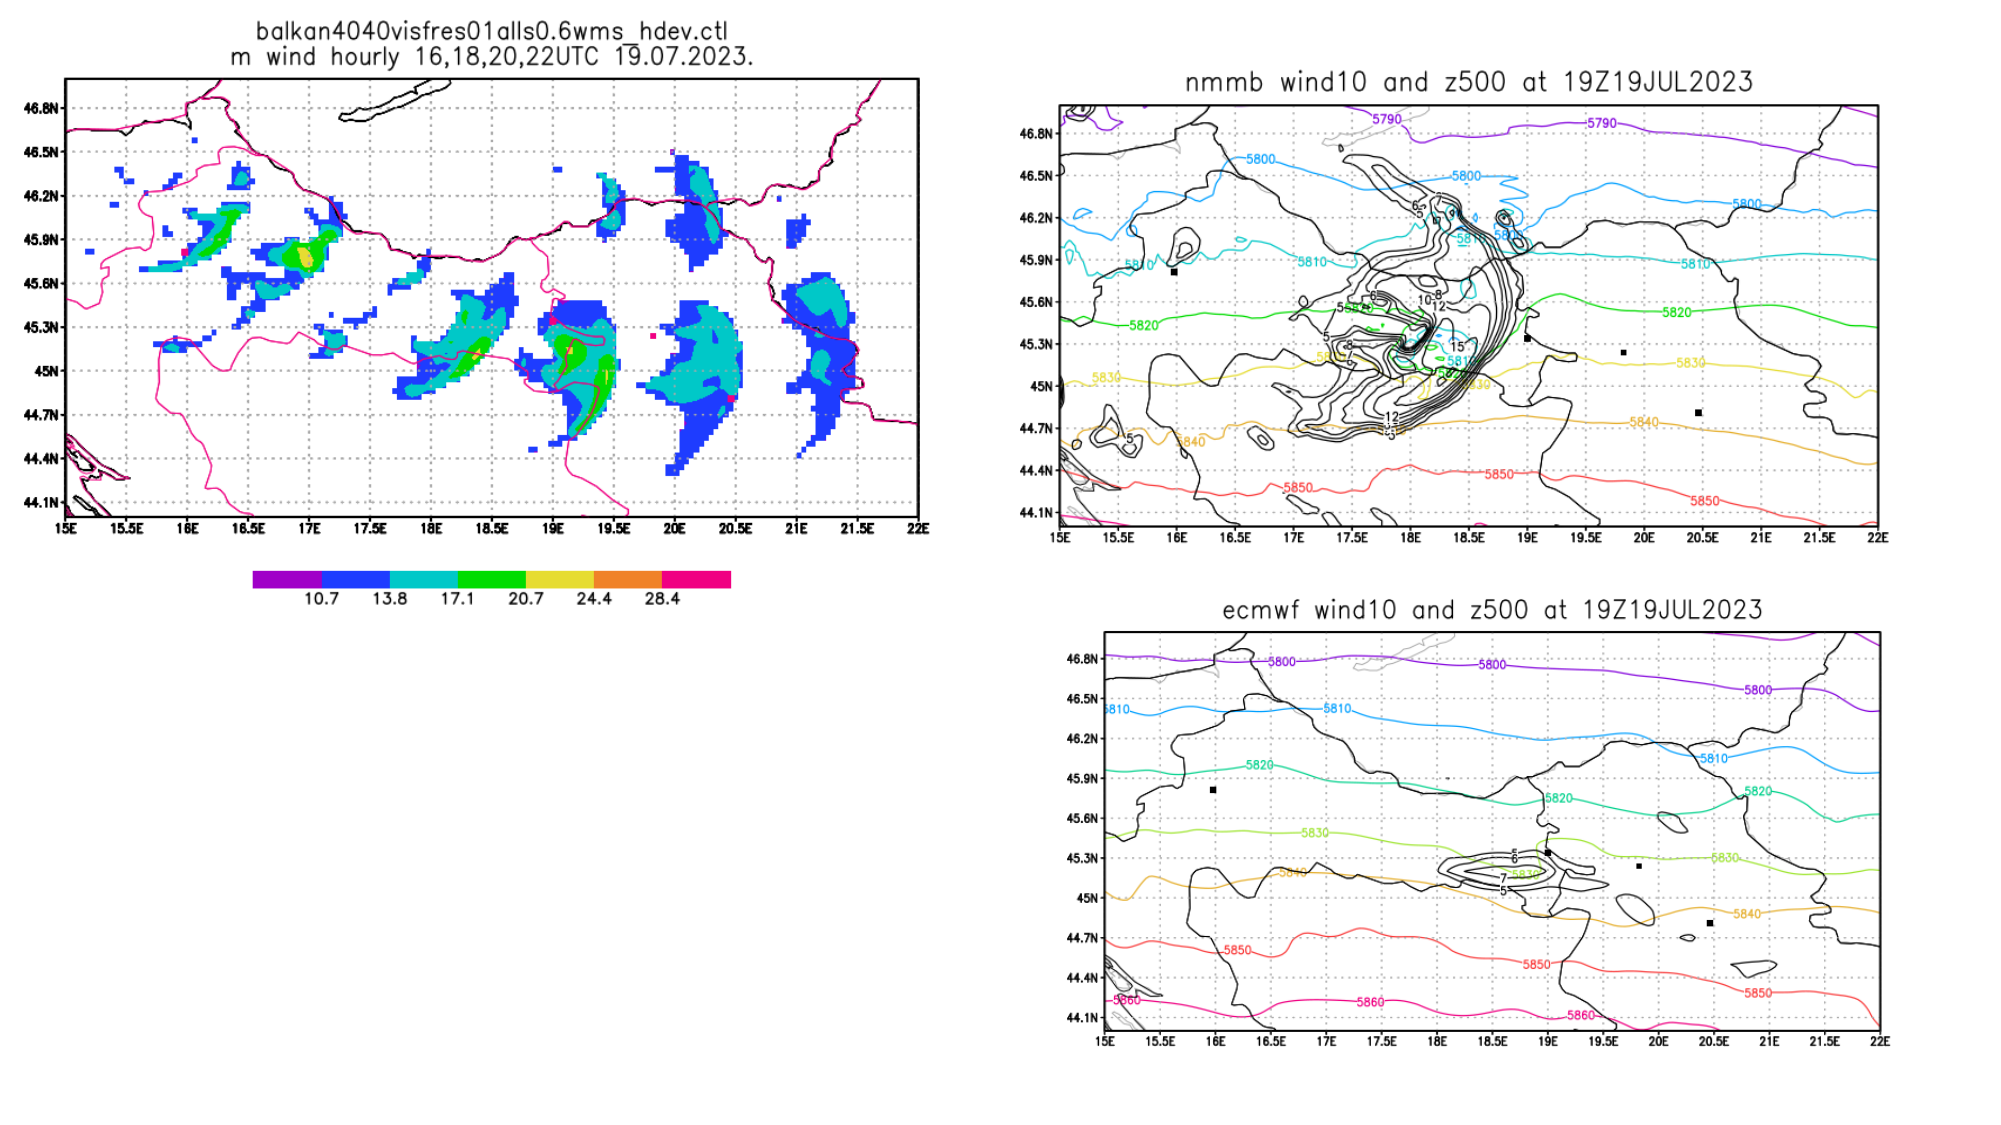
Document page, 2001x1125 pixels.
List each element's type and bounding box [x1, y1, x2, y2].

picture [1019, 42, 1919, 1069]
picture [23, 0, 961, 613]
